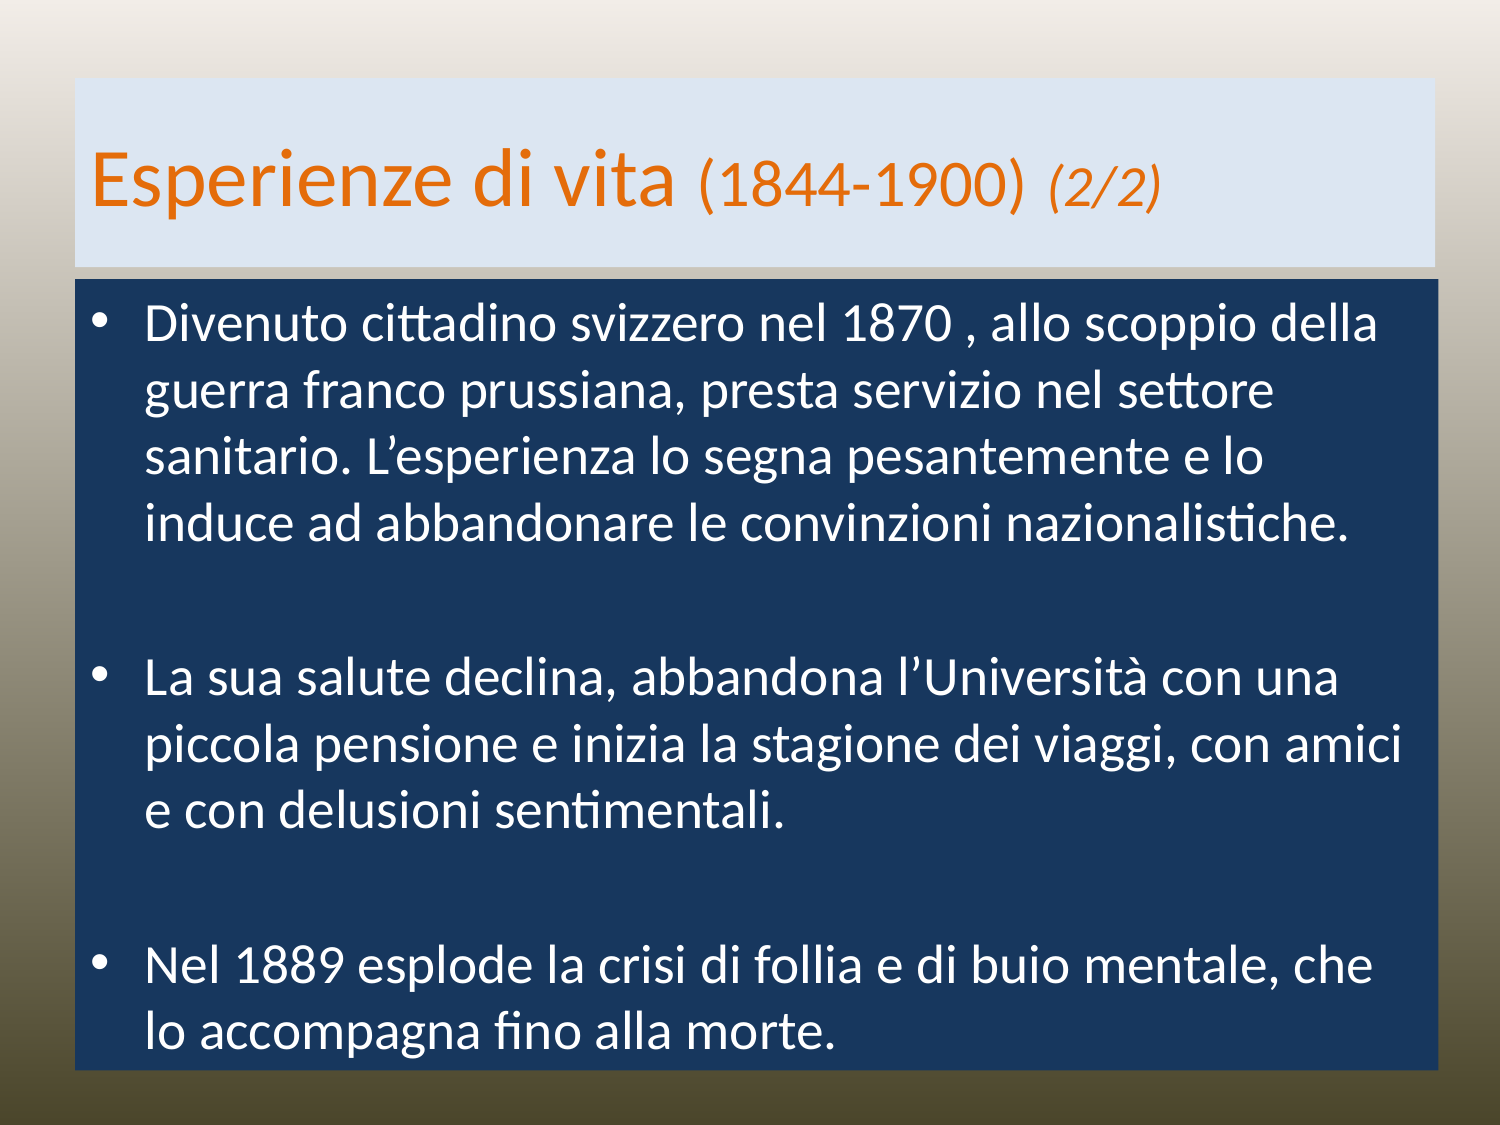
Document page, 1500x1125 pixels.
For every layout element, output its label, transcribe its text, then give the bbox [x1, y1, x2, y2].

title Esperienze di vita (1844-1900) (2/2) [75, 78, 1436, 268]
list Divenuto cittadino svizzero nel 1870 , allo scoppio della guerra franco prussiana, presta servizio nel settore sanitario. L’esperienza lo segna pesantemente e lo induce ad abbandonare le convinzioni nazionalistiche. La sua salute declina, abbandona l’Università con una piccola pensione e inizia la stagione dei viaggi, con amici e con delusioni sentimentali. Nel 1889 esplode la crisi di follia e di buio mentale, che lo accompagna fino alla morte. [75, 279, 1439, 1071]
